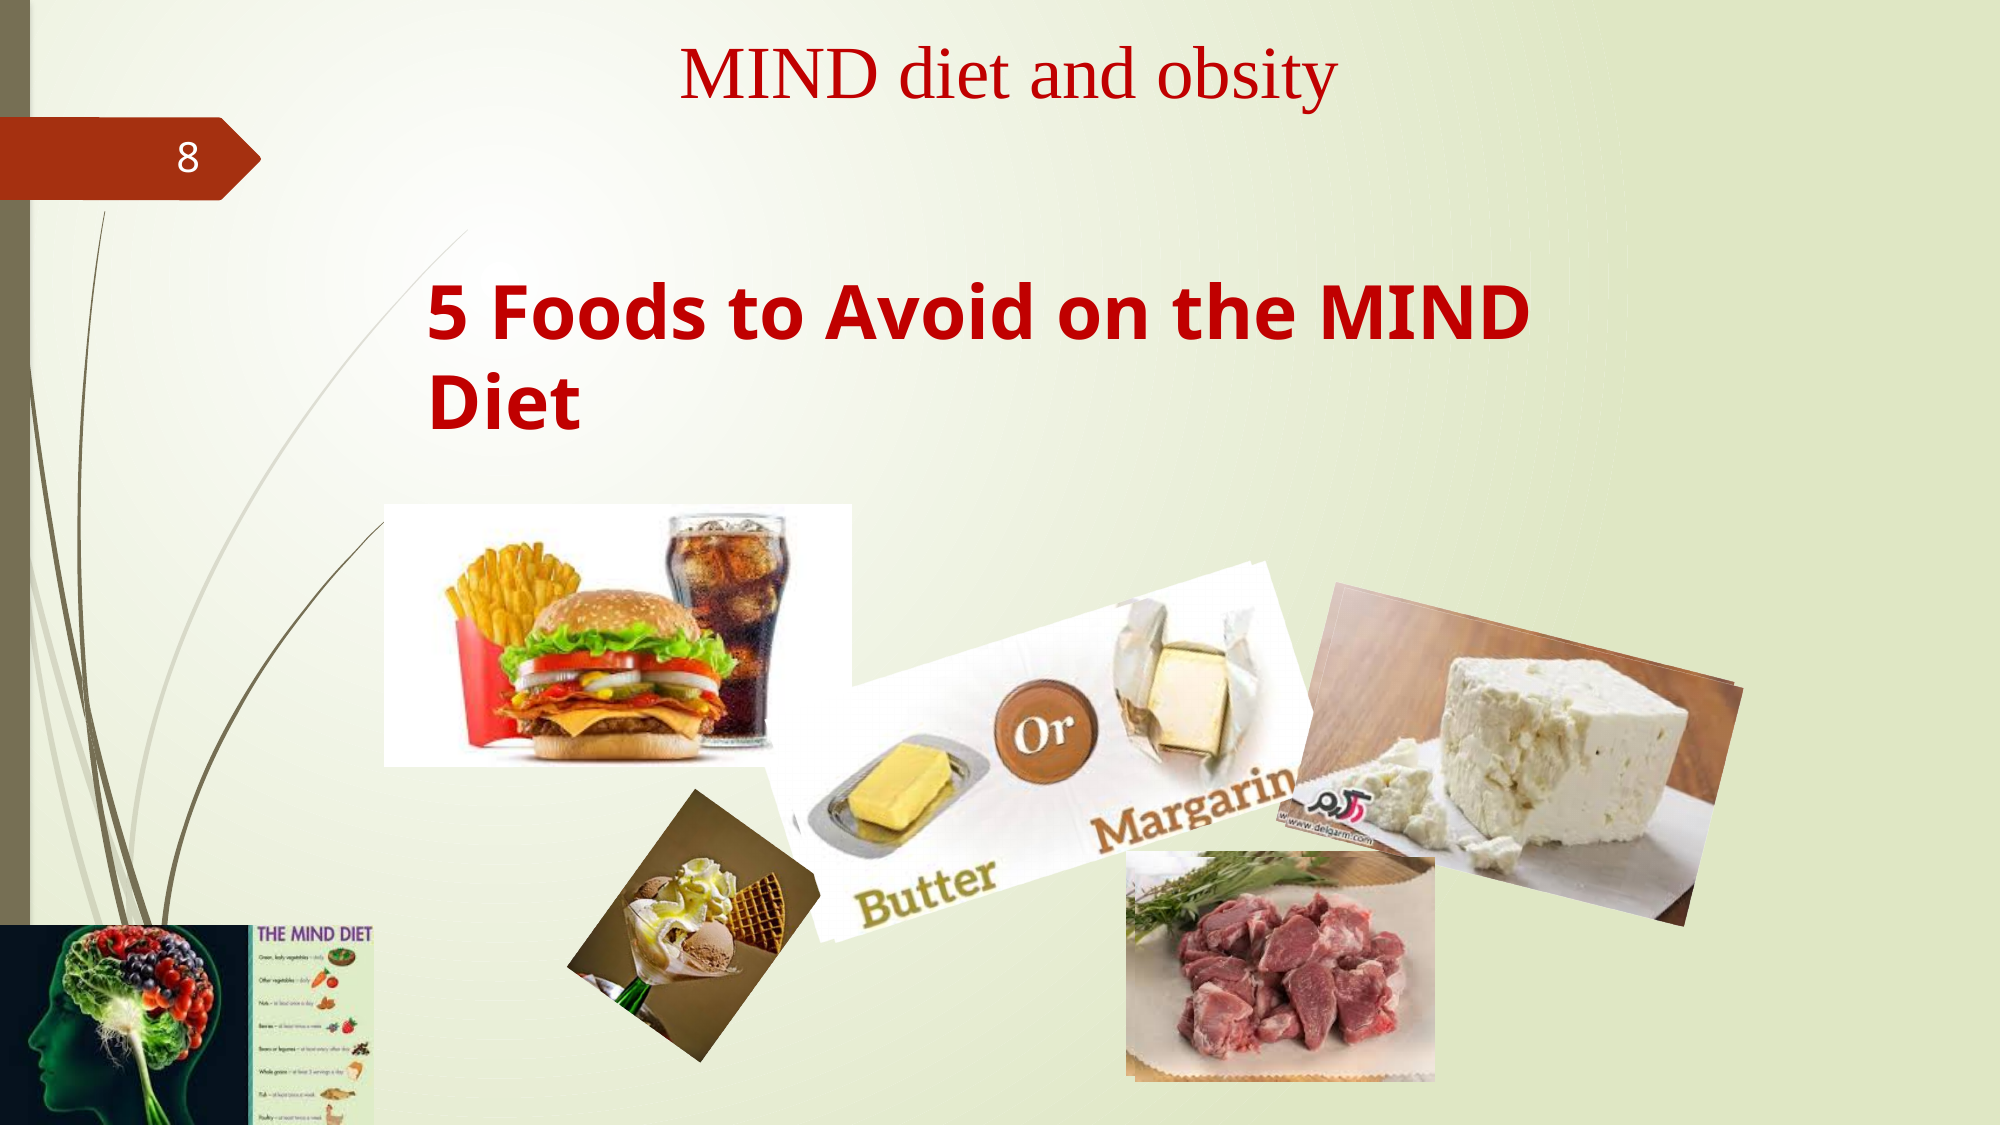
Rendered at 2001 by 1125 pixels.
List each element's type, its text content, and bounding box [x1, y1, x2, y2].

text_box 5 Foods to Avoid on the MIND Diet [412, 257, 1710, 498]
slide_number 8 [87, 129, 216, 190]
picture [0, 925, 375, 1125]
picture [384, 504, 1743, 1082]
text_box MIND diet and obsity [259, 15, 1760, 186]
